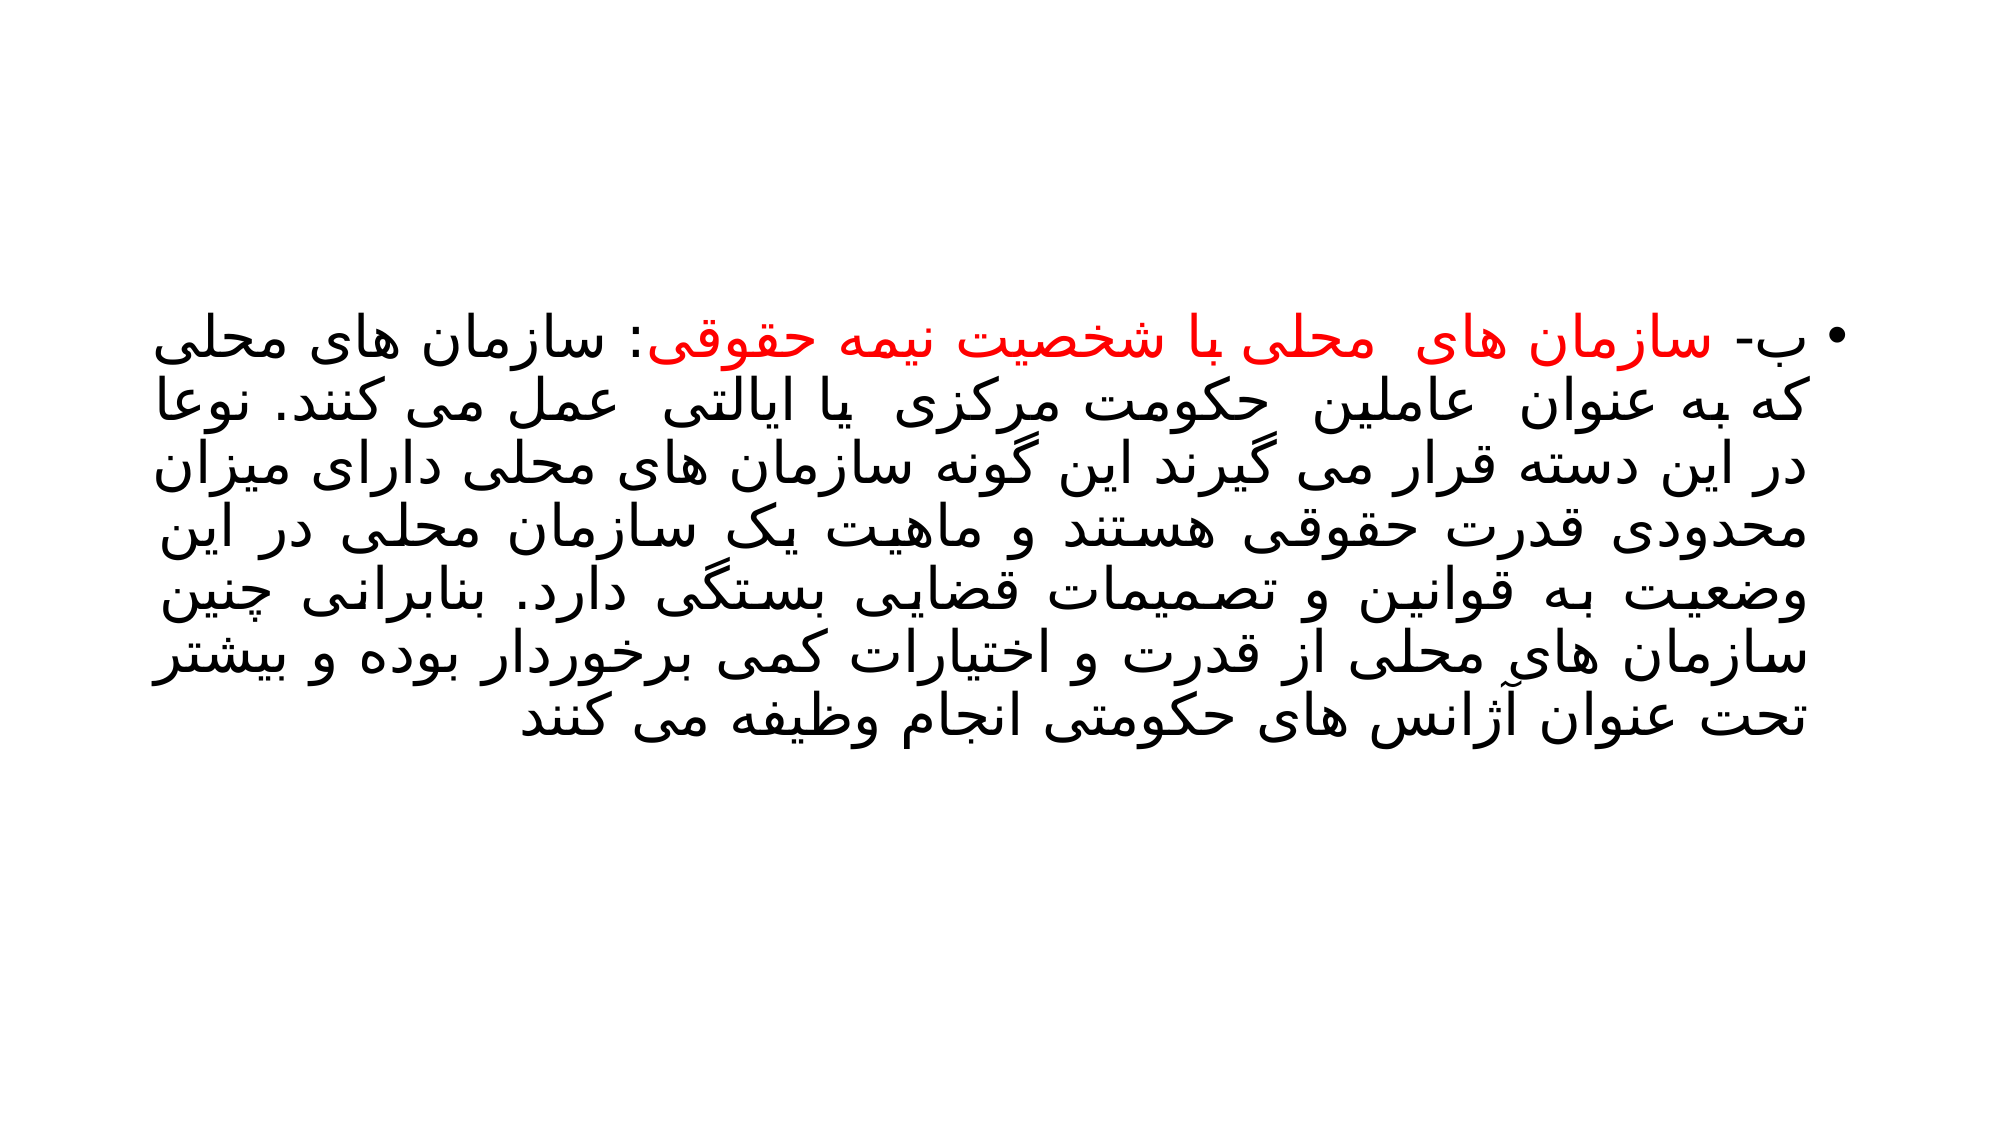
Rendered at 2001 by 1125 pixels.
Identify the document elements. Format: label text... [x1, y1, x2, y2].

list ب- سازمان های محلی با شخصیت نیمه حقوقی: سازمان های محلی که به عنوان عاملین حکومت مرکزی یا ایالتی عمل می کنند. نوعا در این دسته قرار می گیرند این گونه سازمان های محلی دارای میزان محدودی قدرت حقوقی هستند و ماهیت یک سازمان محلی در این وضعیت به قوانین و تصمیمات قضایی بستگی دارد. بنابرانی چنین سازمان های محلی از قدرت و اختیارات کمی برخوردار بوده و بیشتر تحت عنوان آژانس های حکومتی انجام وظیفه می کنند [137, 299, 1863, 1014]
